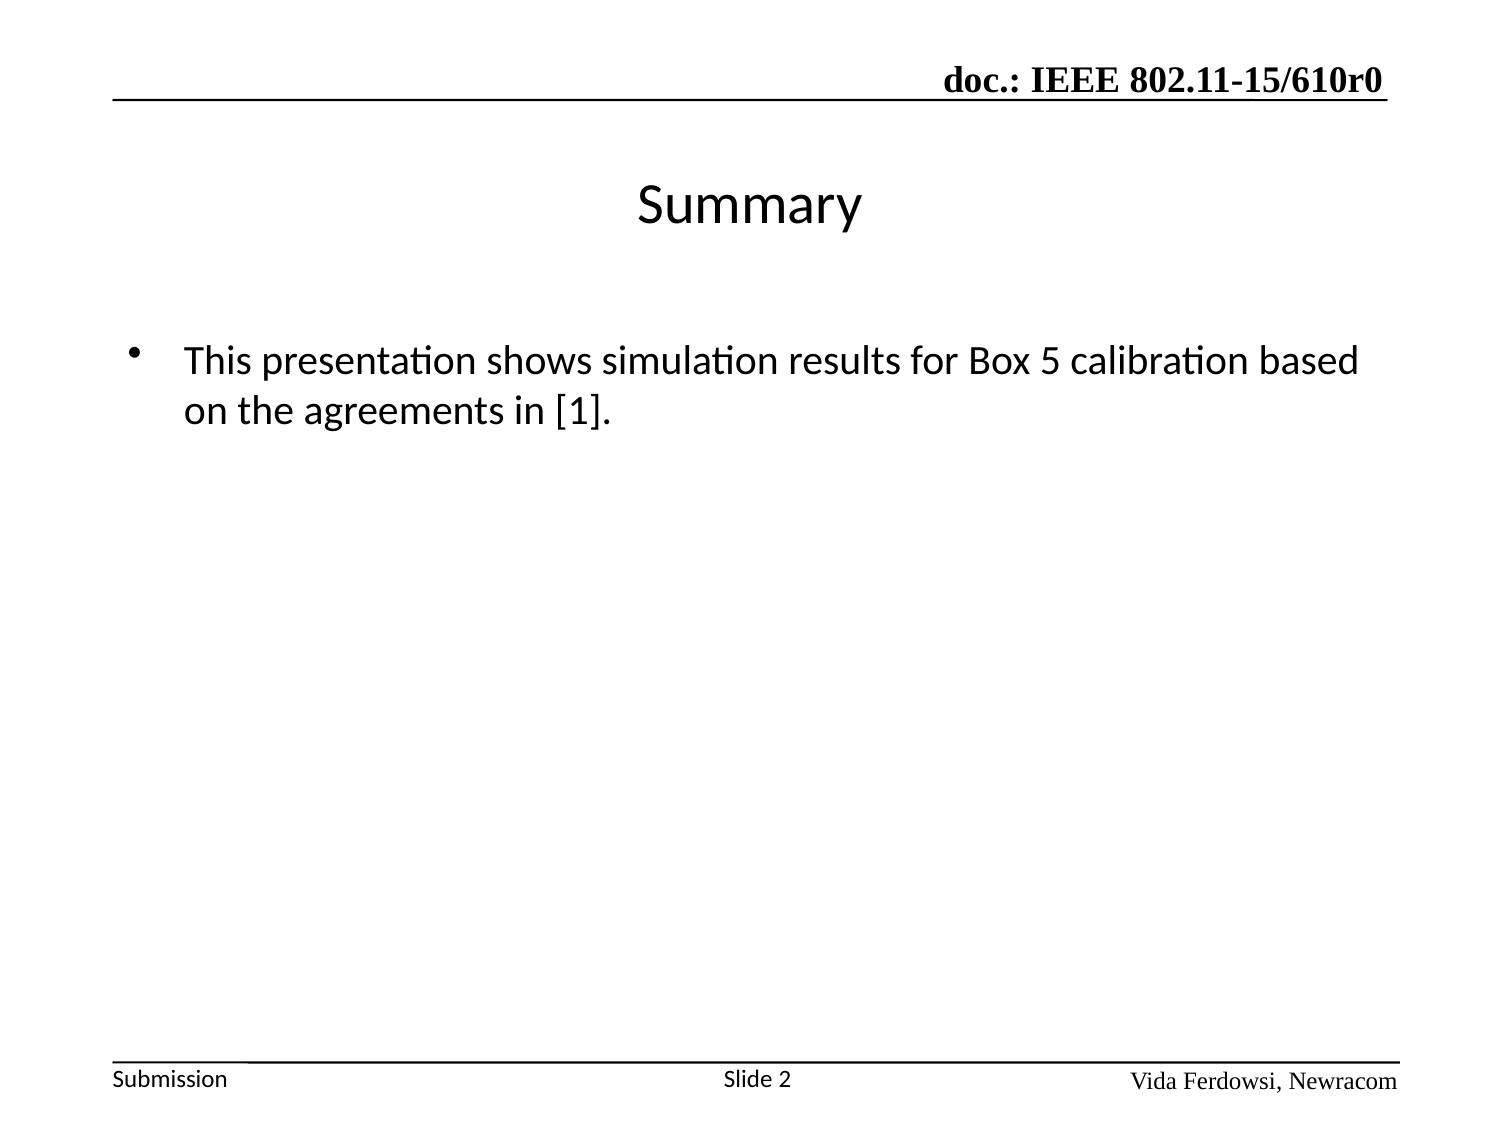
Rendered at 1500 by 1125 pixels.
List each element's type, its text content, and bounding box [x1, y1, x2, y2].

slide_number Slide 2 [723, 1061, 792, 1093]
title Summary [112, 112, 1388, 288]
list This presentation shows simulation results for Box 5 calibration based on the agreements in [1]. [112, 324, 1388, 1001]
